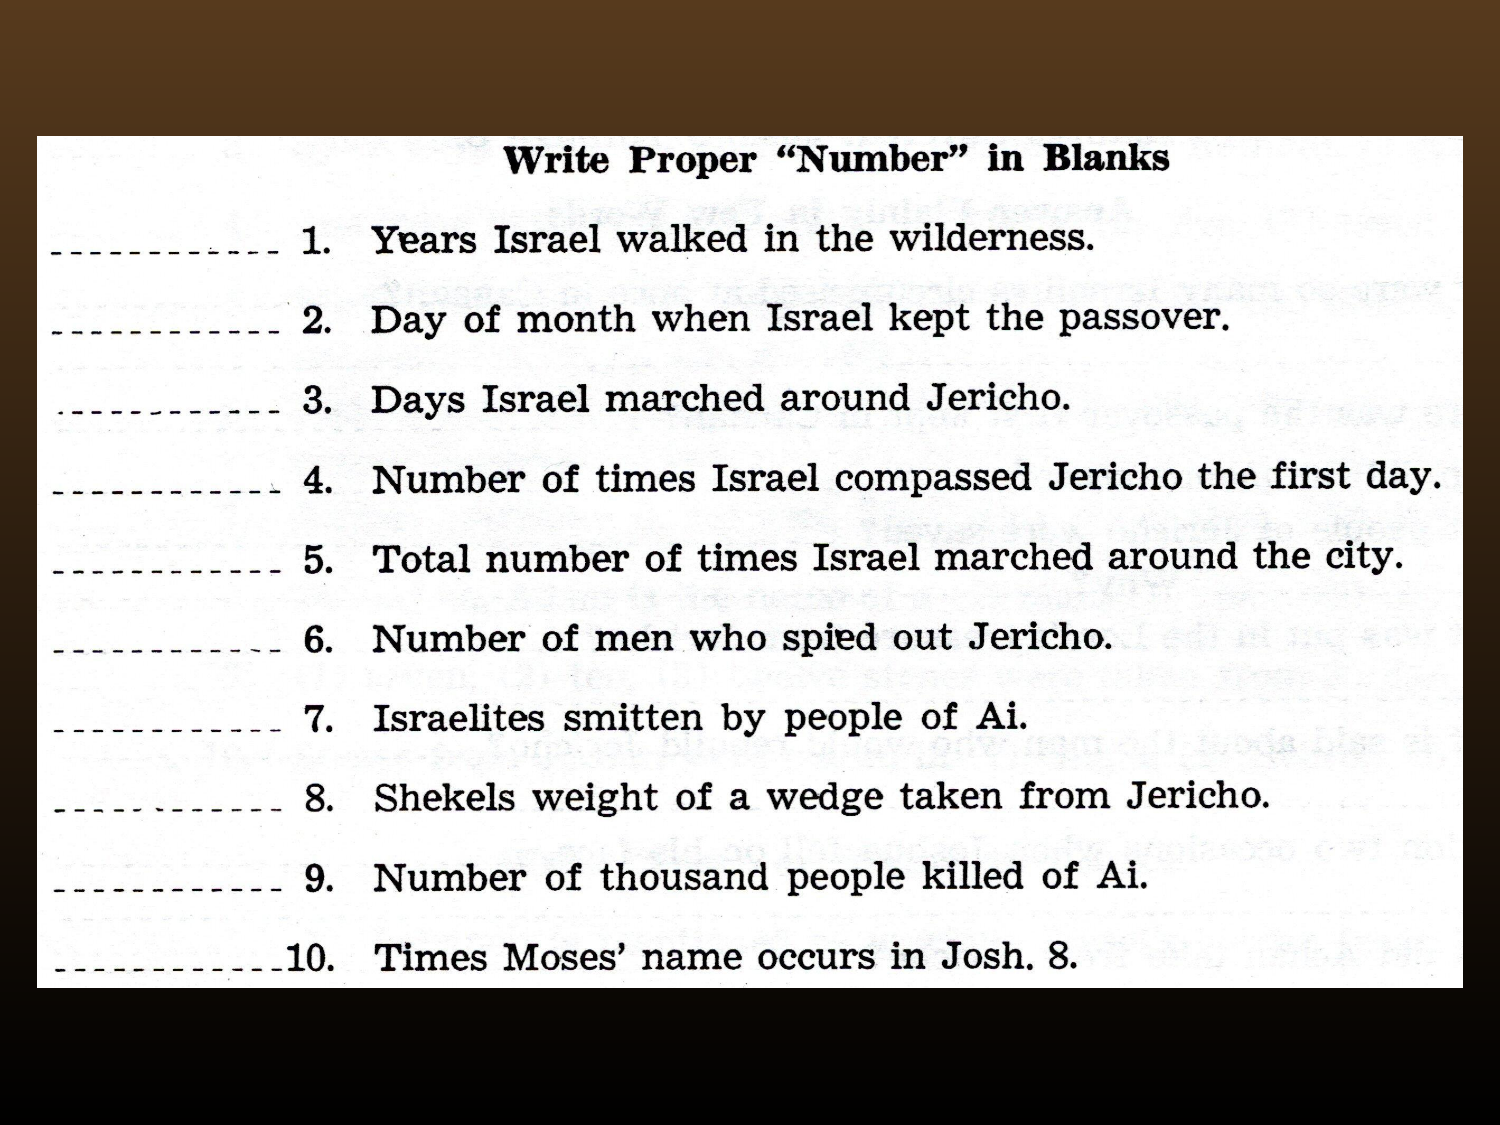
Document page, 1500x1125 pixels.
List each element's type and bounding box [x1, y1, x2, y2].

picture [37, 136, 1463, 989]
